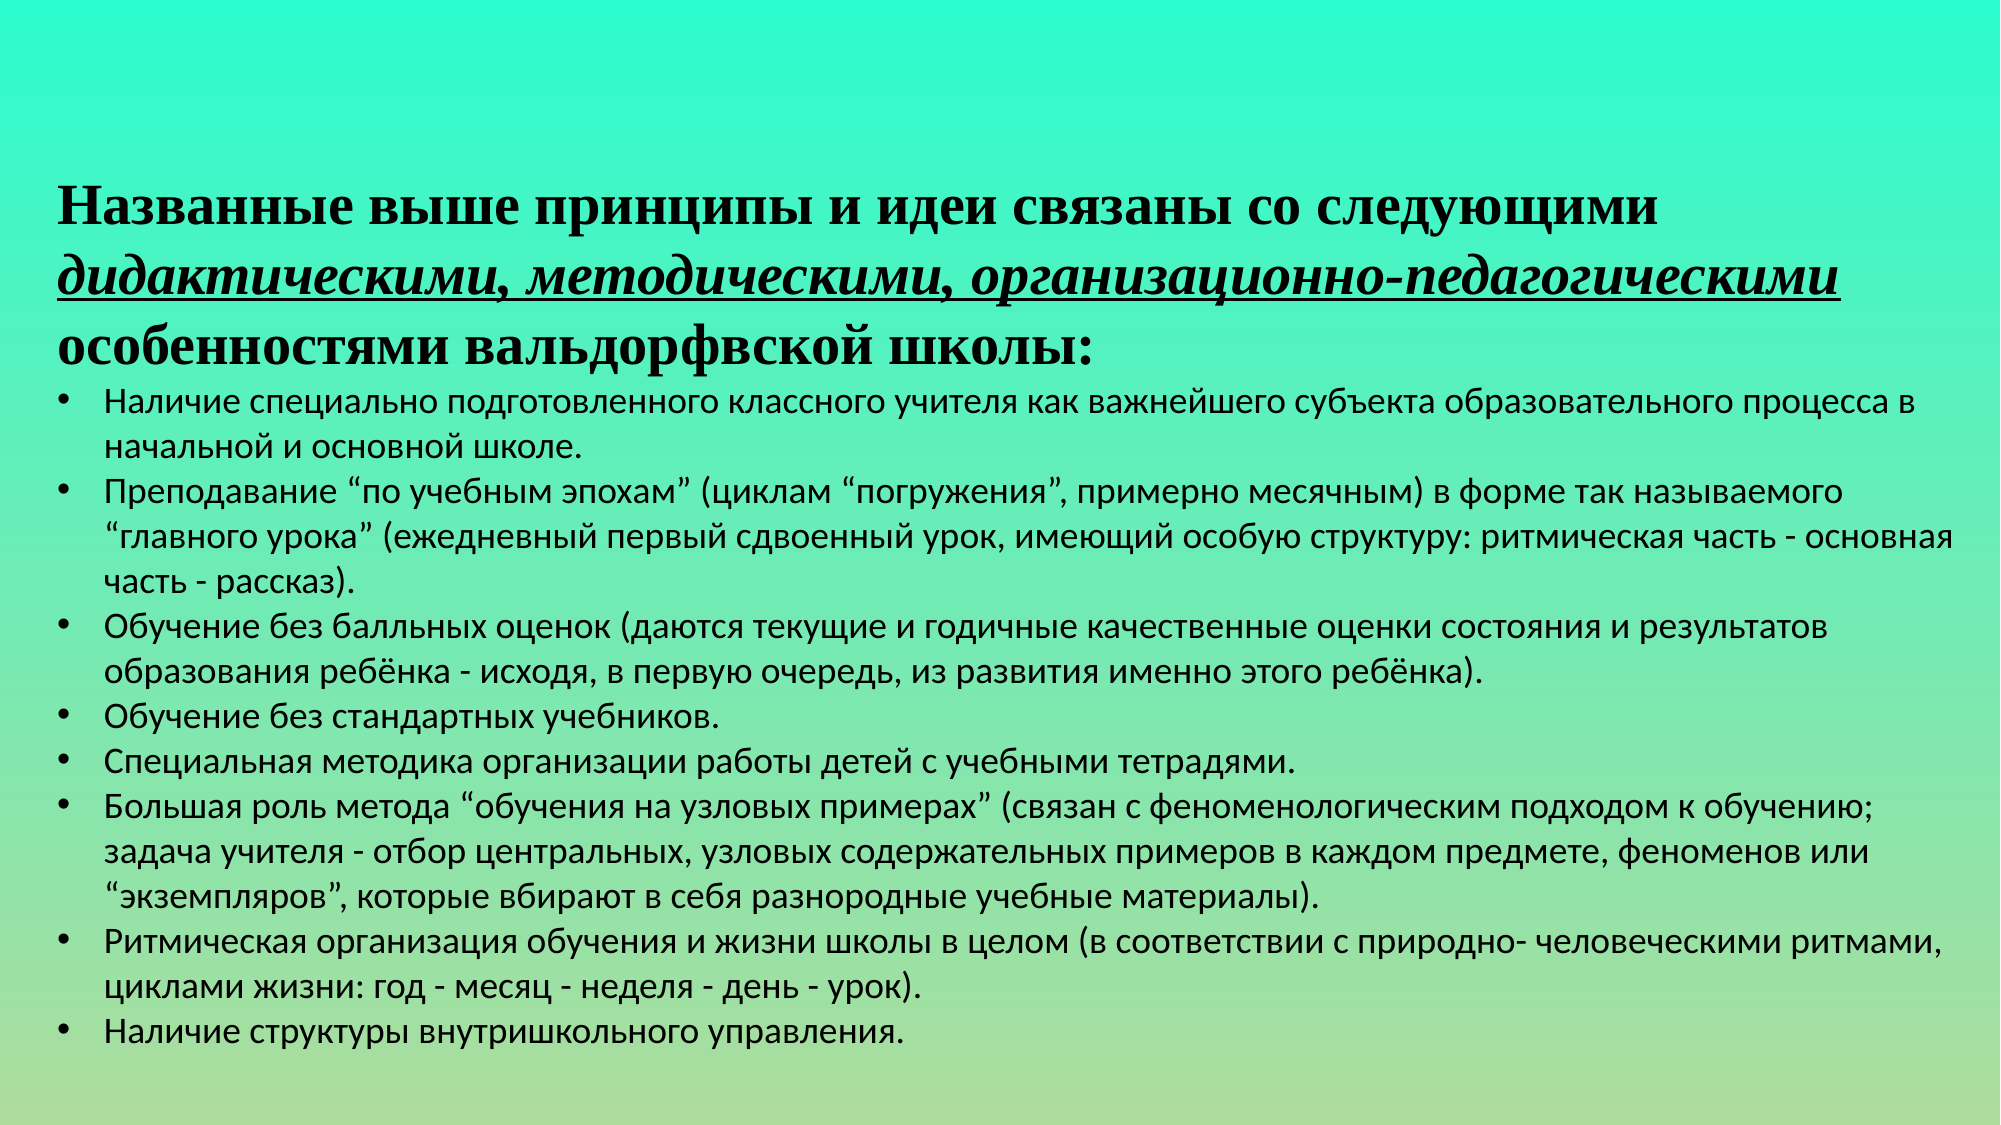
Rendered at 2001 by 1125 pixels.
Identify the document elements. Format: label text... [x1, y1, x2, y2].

text_box Названные выше принципы и идеи связаны со следующими дидактическими, методическими, организационно-педагогическими особенностями вальдорфвской школы: Наличие специально подготовленного классного учителя как важнейшего субъекта образовательного процесса в начальной и основной школе. Преподавание “по учебным эпохам” (циклам “погружения”, примерно месячным) в форме так называемого “главного урока” (ежедневный первый сдвоенный урок, имеющий особую структуру: ритмическая часть - основная часть - рассказ). Обучение без балльных оценок (даются текущие и годичные качественные оценки состояния и результатов образования ребёнка - исходя, в первую очередь, из развития именно этого ребёнка). Обучение без стандартных учебников. Специальная методика организации работы детей с учебными тетрадями. Большая роль метода “обучения на узловых примерах” (связан с феноменологическим подходом к обучению; задача учителя - отбор центральных, узловых содержательных примеров в каждом предмете, феноменов или “экземпляров”, которые вбирают в себя разнородные учебные материалы). Ритмическая организация обучения и жизни школы в целом (в соответствии с природно- человеческими ритмами, циклами жизни: год - месяц - неделя - день - урок). Наличие структуры внутришкольного управления. [42, 158, 1983, 1059]
